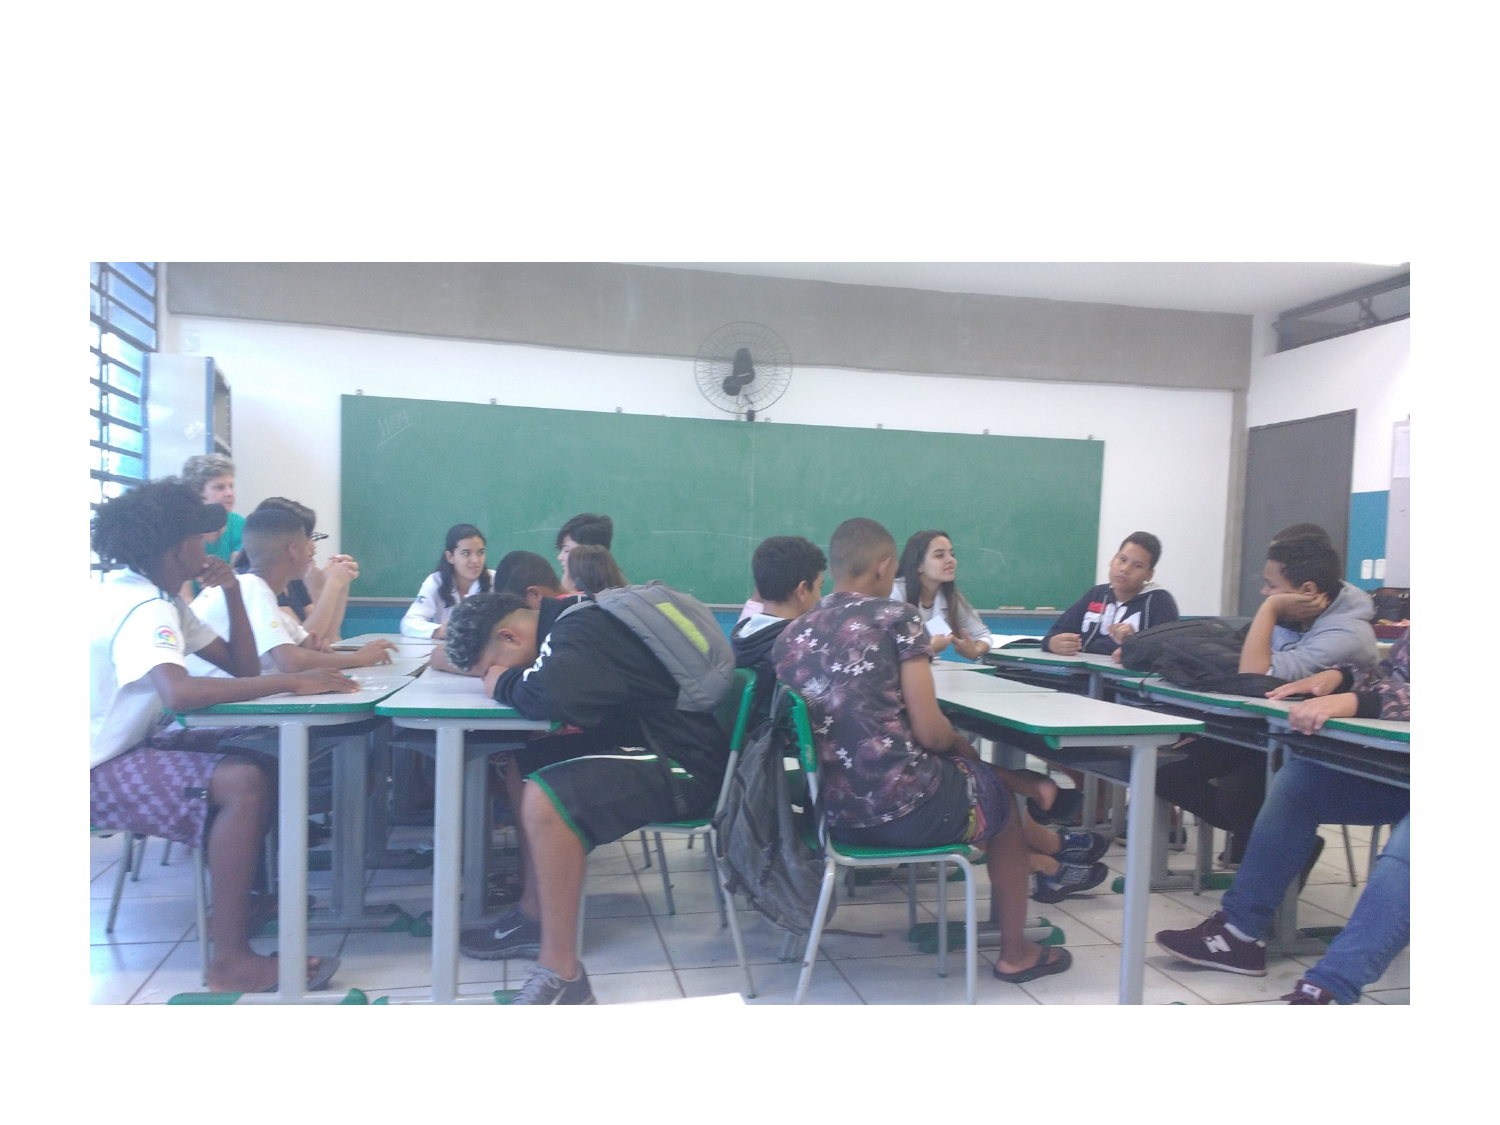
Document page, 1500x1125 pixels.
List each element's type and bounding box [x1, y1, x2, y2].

list [89, 262, 1411, 1006]
